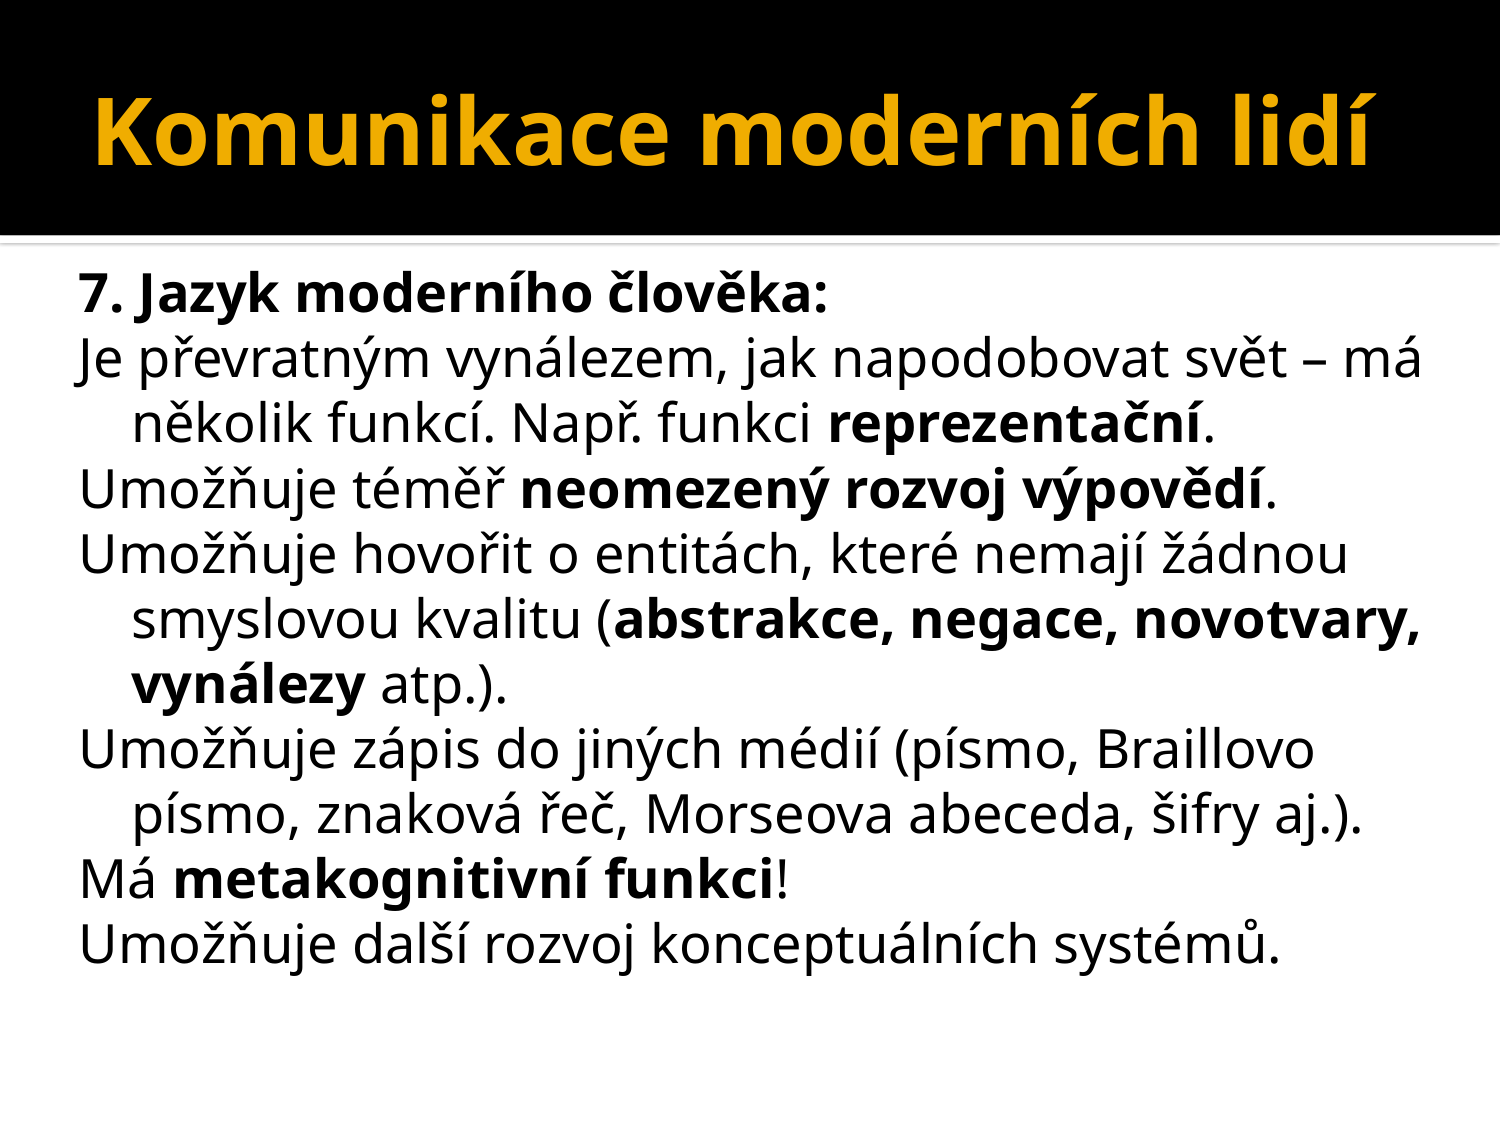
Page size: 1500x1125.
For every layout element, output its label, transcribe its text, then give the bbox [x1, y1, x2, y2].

list 7. Jazyk moderního člověka: Je převratným vynálezem, jak napodobovat svět – má několik funkcí. Např. funkci reprezentační. Umožňuje téměř neomezený rozvoj výpovědí. Umožňuje hovořit o entitách, které nemají žádnou smyslovou kvalitu (abstrakce, negace, novotvary, vynálezy atp.). Umožňuje zápis do jiných médií (písmo, Braillovo písmo, znaková řeč, Morseova abeceda, šifry aj.). Má metakognitivní funkci! Umožňuje další rozvoj konceptuálních systémů. [50, 243, 1475, 1071]
title Komunikace moderních lidí [75, 25, 1425, 231]
